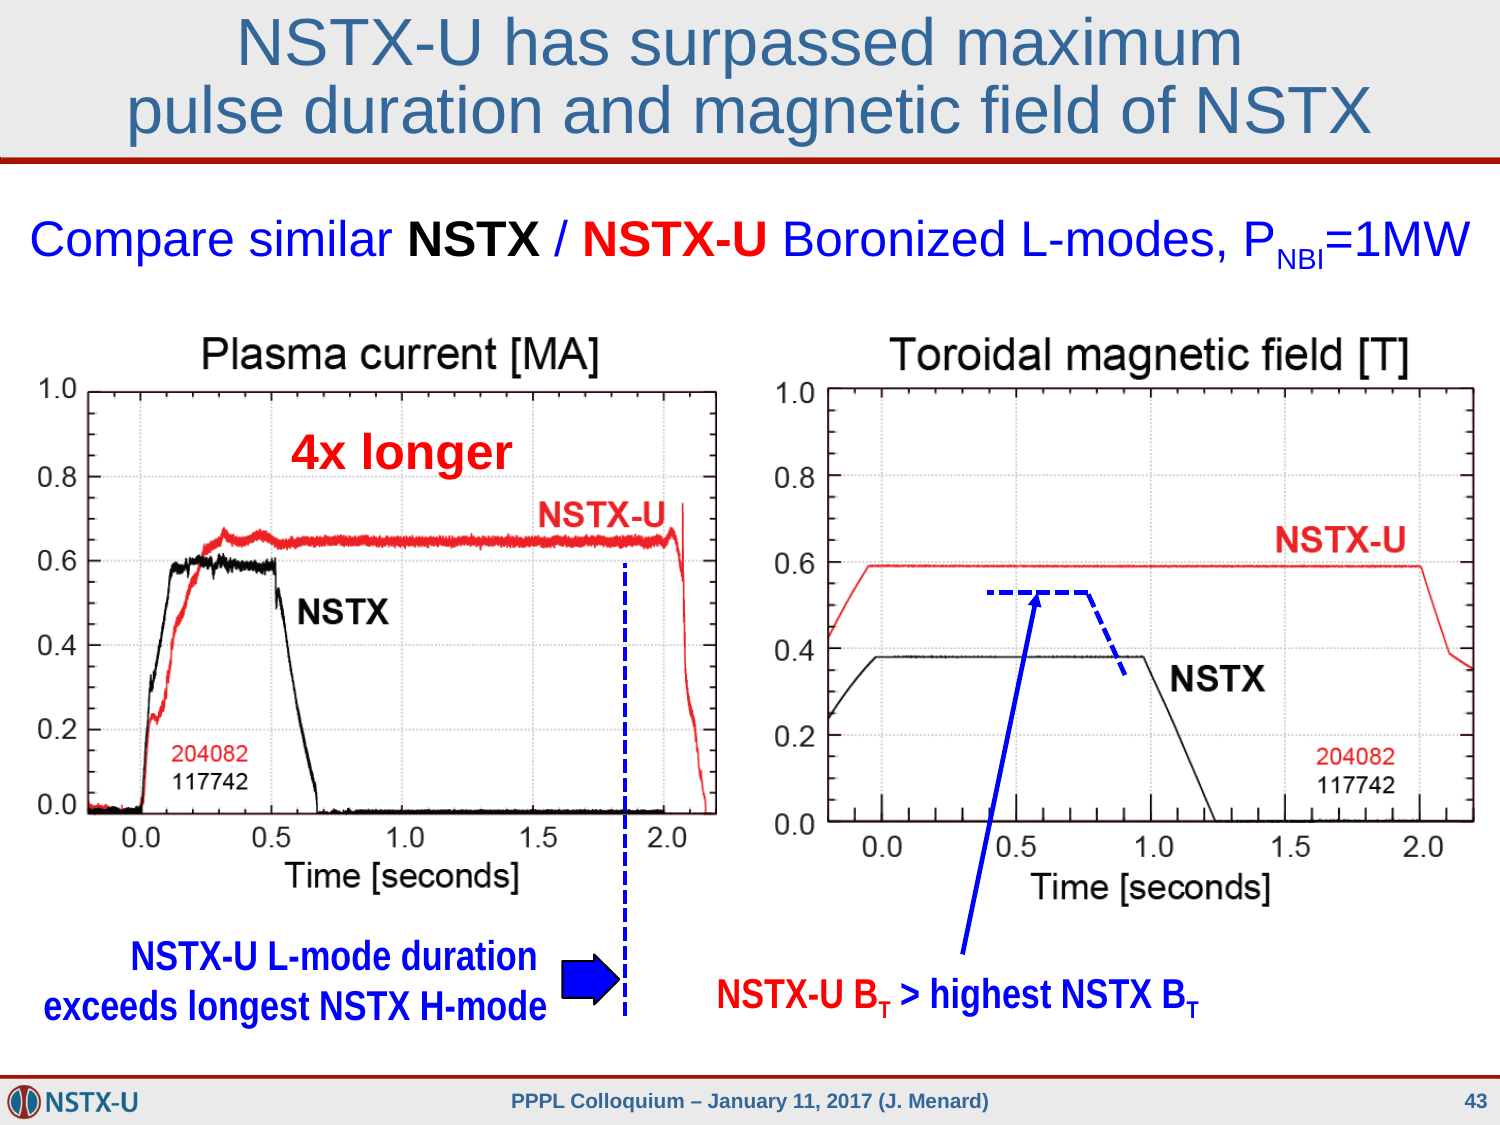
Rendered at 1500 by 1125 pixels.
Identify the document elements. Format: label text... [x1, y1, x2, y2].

picture [0, 1075, 1500, 1125]
picture [37, 331, 717, 901]
picture [0, 158, 1500, 164]
text_box NSTX-U L-mode duration exceeds longest NSTX H-mode [0, 921, 563, 1037]
picture [774, 331, 1475, 912]
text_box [962, 592, 1038, 955]
text_box NSTX-U BT > highest NSTX BT [675, 959, 1250, 1031]
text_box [1087, 592, 1126, 676]
title NSTX-U has surpassed maximum pulse duration and magnetic field of NSTX [0, 0, 1500, 158]
text_box Compare similar NSTX / NSTX-U Boronized L-modes, PNBI=1MW [0, 199, 1500, 283]
text_box [560, 952, 620, 1007]
